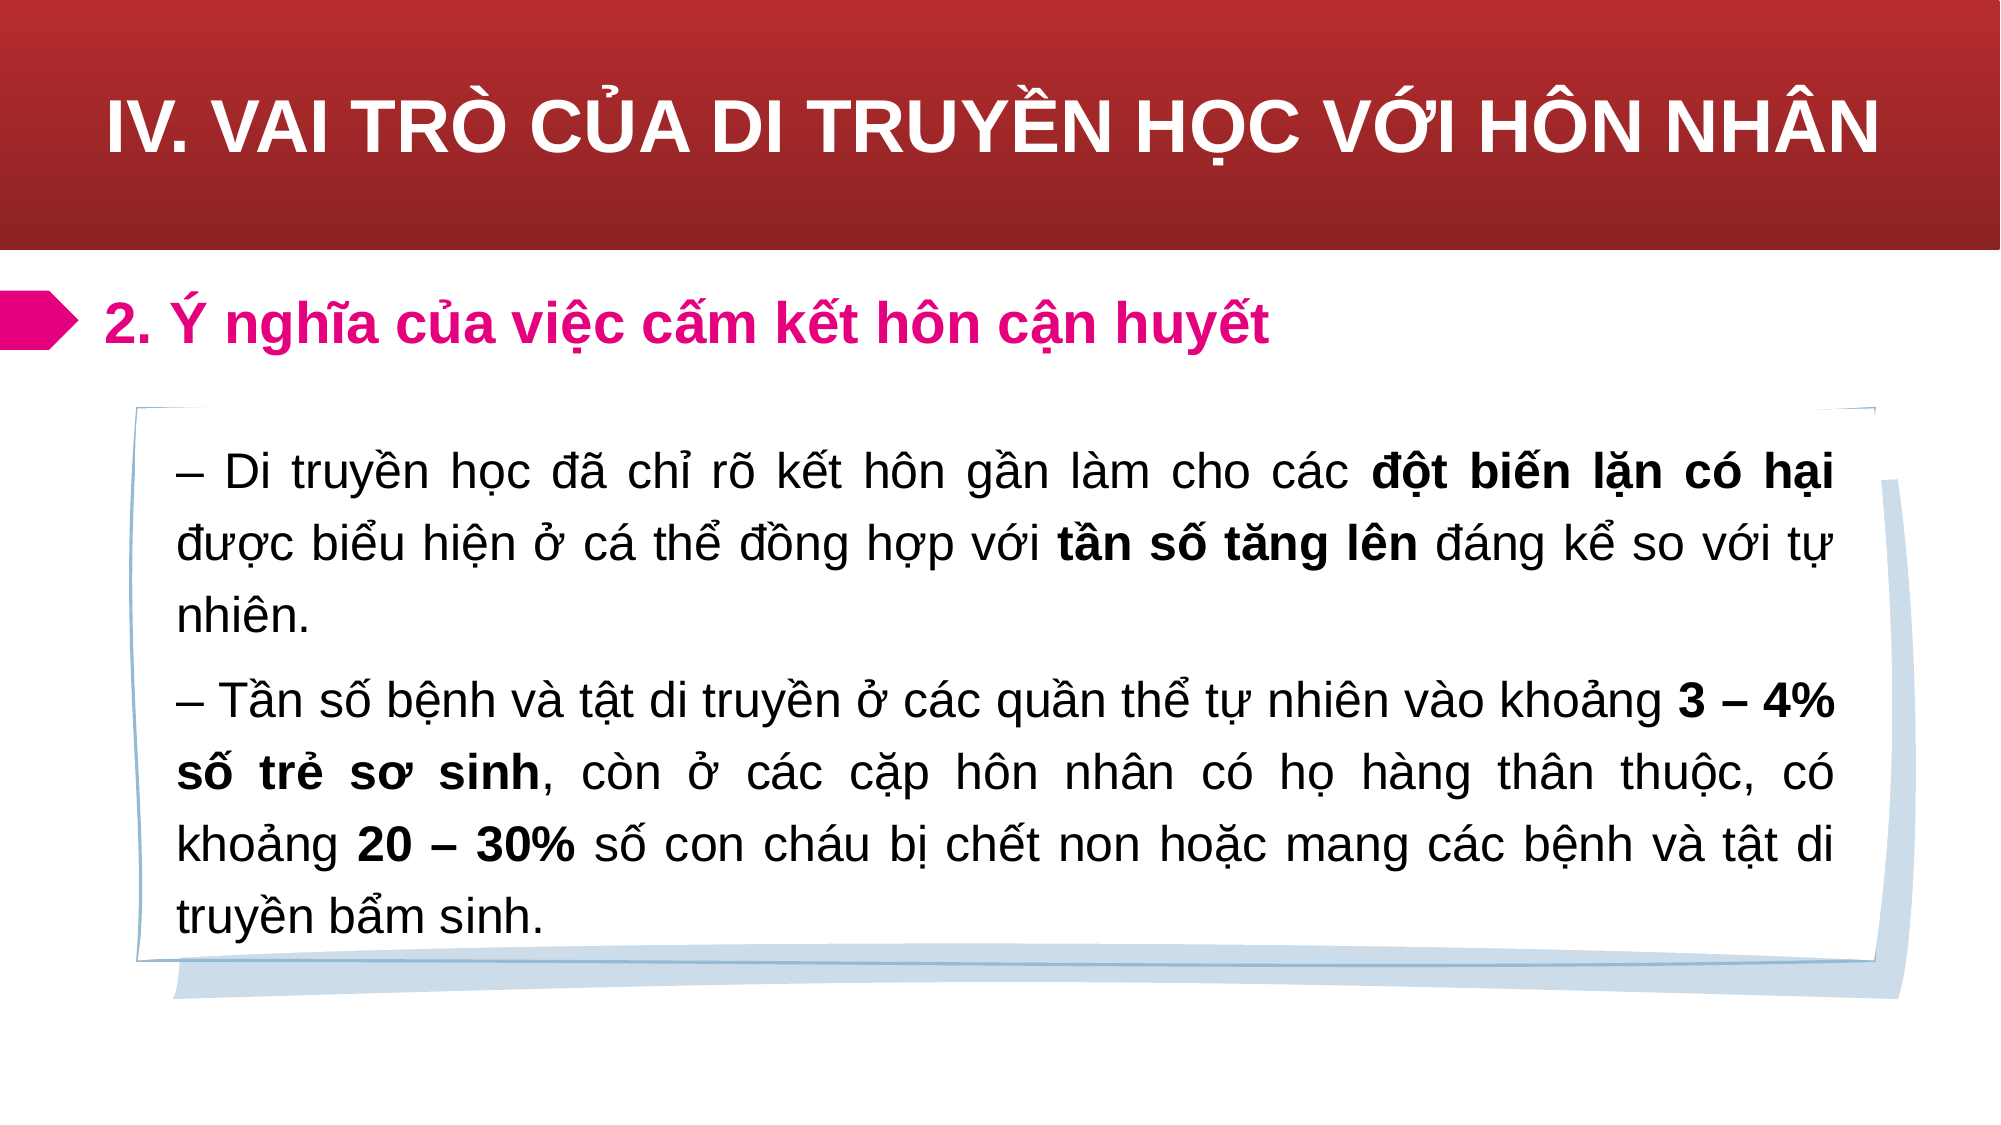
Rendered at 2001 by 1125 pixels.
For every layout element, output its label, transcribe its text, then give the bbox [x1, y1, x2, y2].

text_box [172, 478, 1916, 1006]
title IV. VAI TRÒ CỦA DI TRUYỀN HỌC VỚI HÔN NHÂN [90, 19, 1981, 237]
text_box [0, 289, 81, 351]
text_box 2. Ý nghĩa của việc cấm kết hôn cận huyết [89, 277, 1792, 363]
text_box [129, 406, 1893, 967]
text_box – Di truyền học đã chỉ rõ kết hôn gần làm cho các đột biến lặn có hại được biểu hiện ở cá thể đồng hợp với tần số tăng lên đáng kể so với tự nhiên. – Tần số bệnh và tật di truyền ở các quần thể tự nhiên vào khoảng 3 – 4% số trẻ sơ sinh, còn ở các cặp hôn nhân có họ hàng thân thuộc, có khoảng 20 – 30% số con cháu bị chết non hoặc mang các bệnh và tật di truyền bẩm sinh. [161, 419, 1851, 951]
